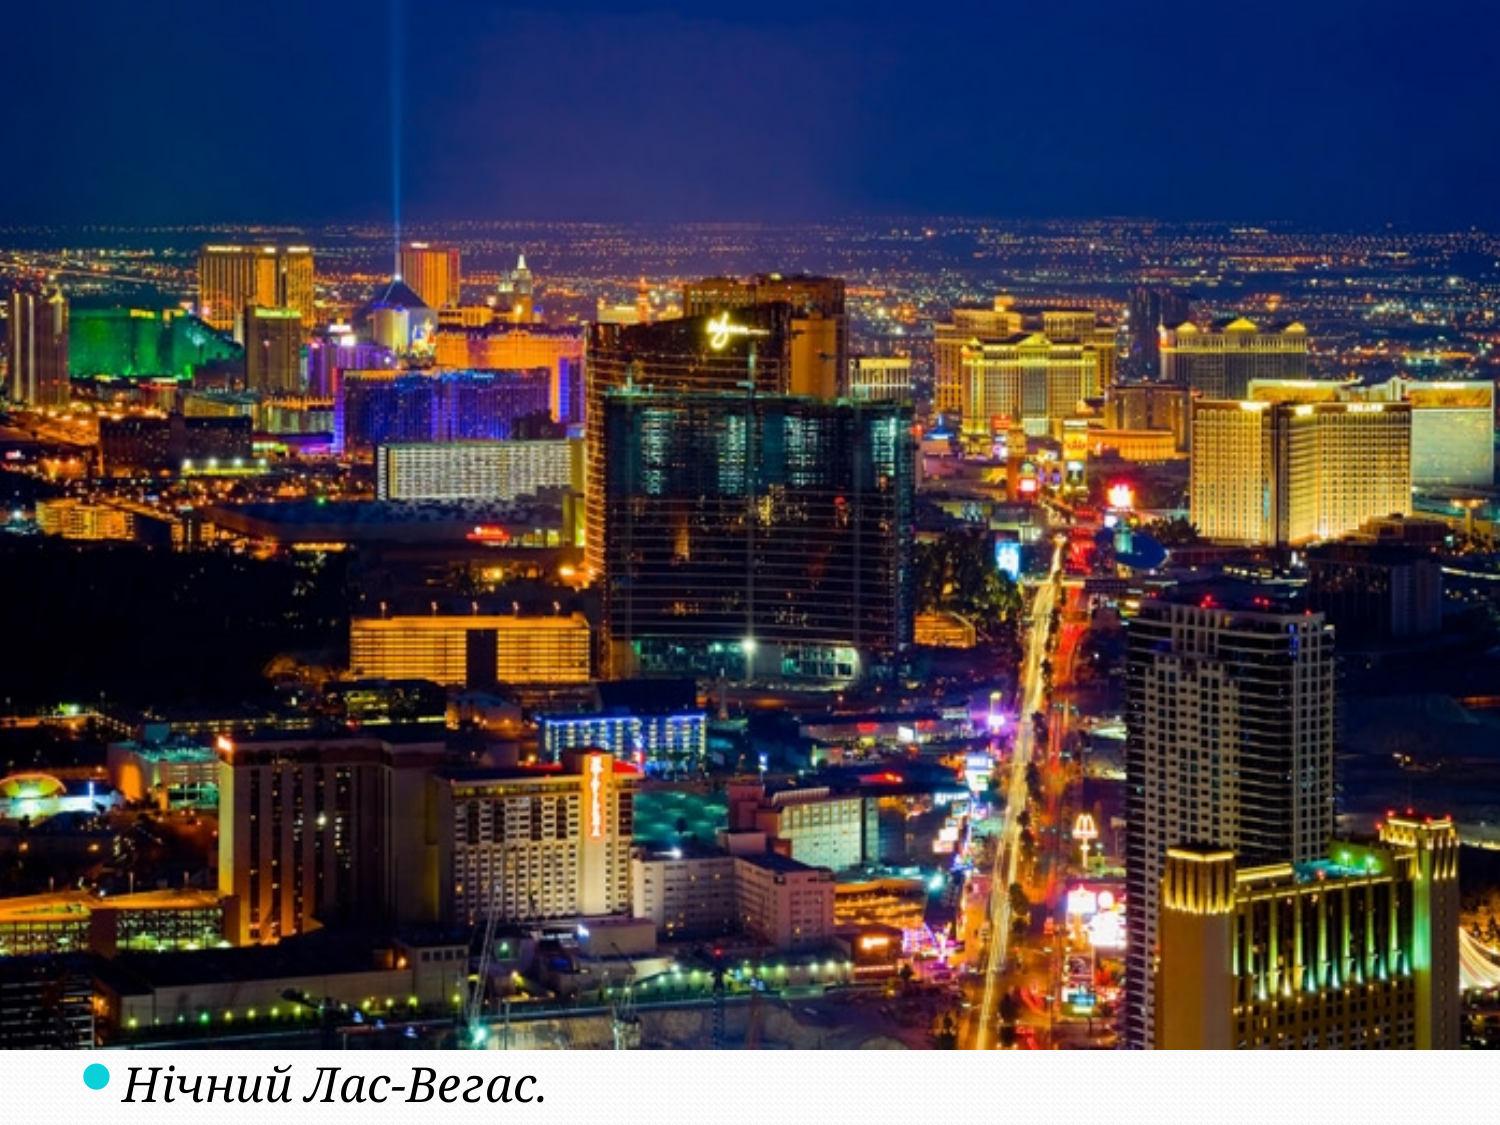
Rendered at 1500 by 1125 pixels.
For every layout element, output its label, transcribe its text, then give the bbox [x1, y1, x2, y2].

list Нічний Лас-Вегас. [64, 1064, 1415, 1120]
picture [0, 0, 1500, 1050]
